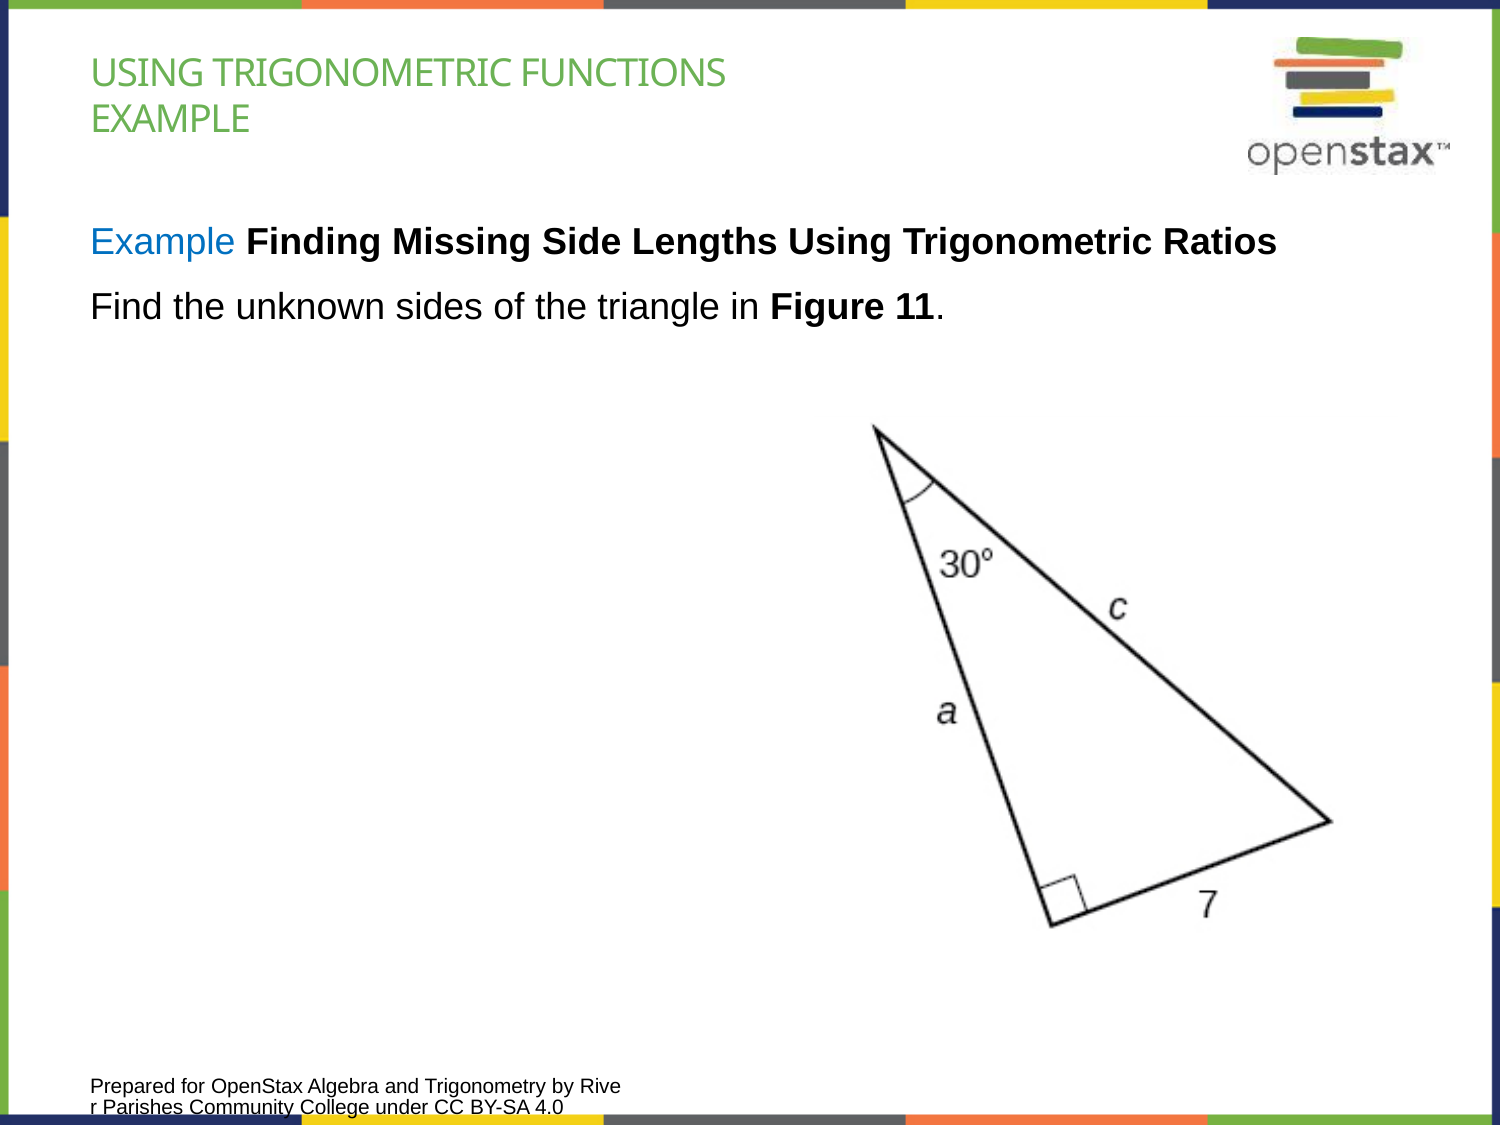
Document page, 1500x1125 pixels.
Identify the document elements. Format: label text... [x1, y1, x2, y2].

text_box Example Finding Missing Side Lengths Using Trigonometric Ratios Find the unknown sides of the triangle in Figure 11. [75, 209, 1398, 354]
footer Prepared for OpenStax Algebra and Trigonometry by River Parishes Community College under CC BY-SA 4.0 [75, 1065, 638, 1112]
title Using Trigonometric Functions example [75, 39, 1246, 148]
picture [0, 0, 1500, 1125]
